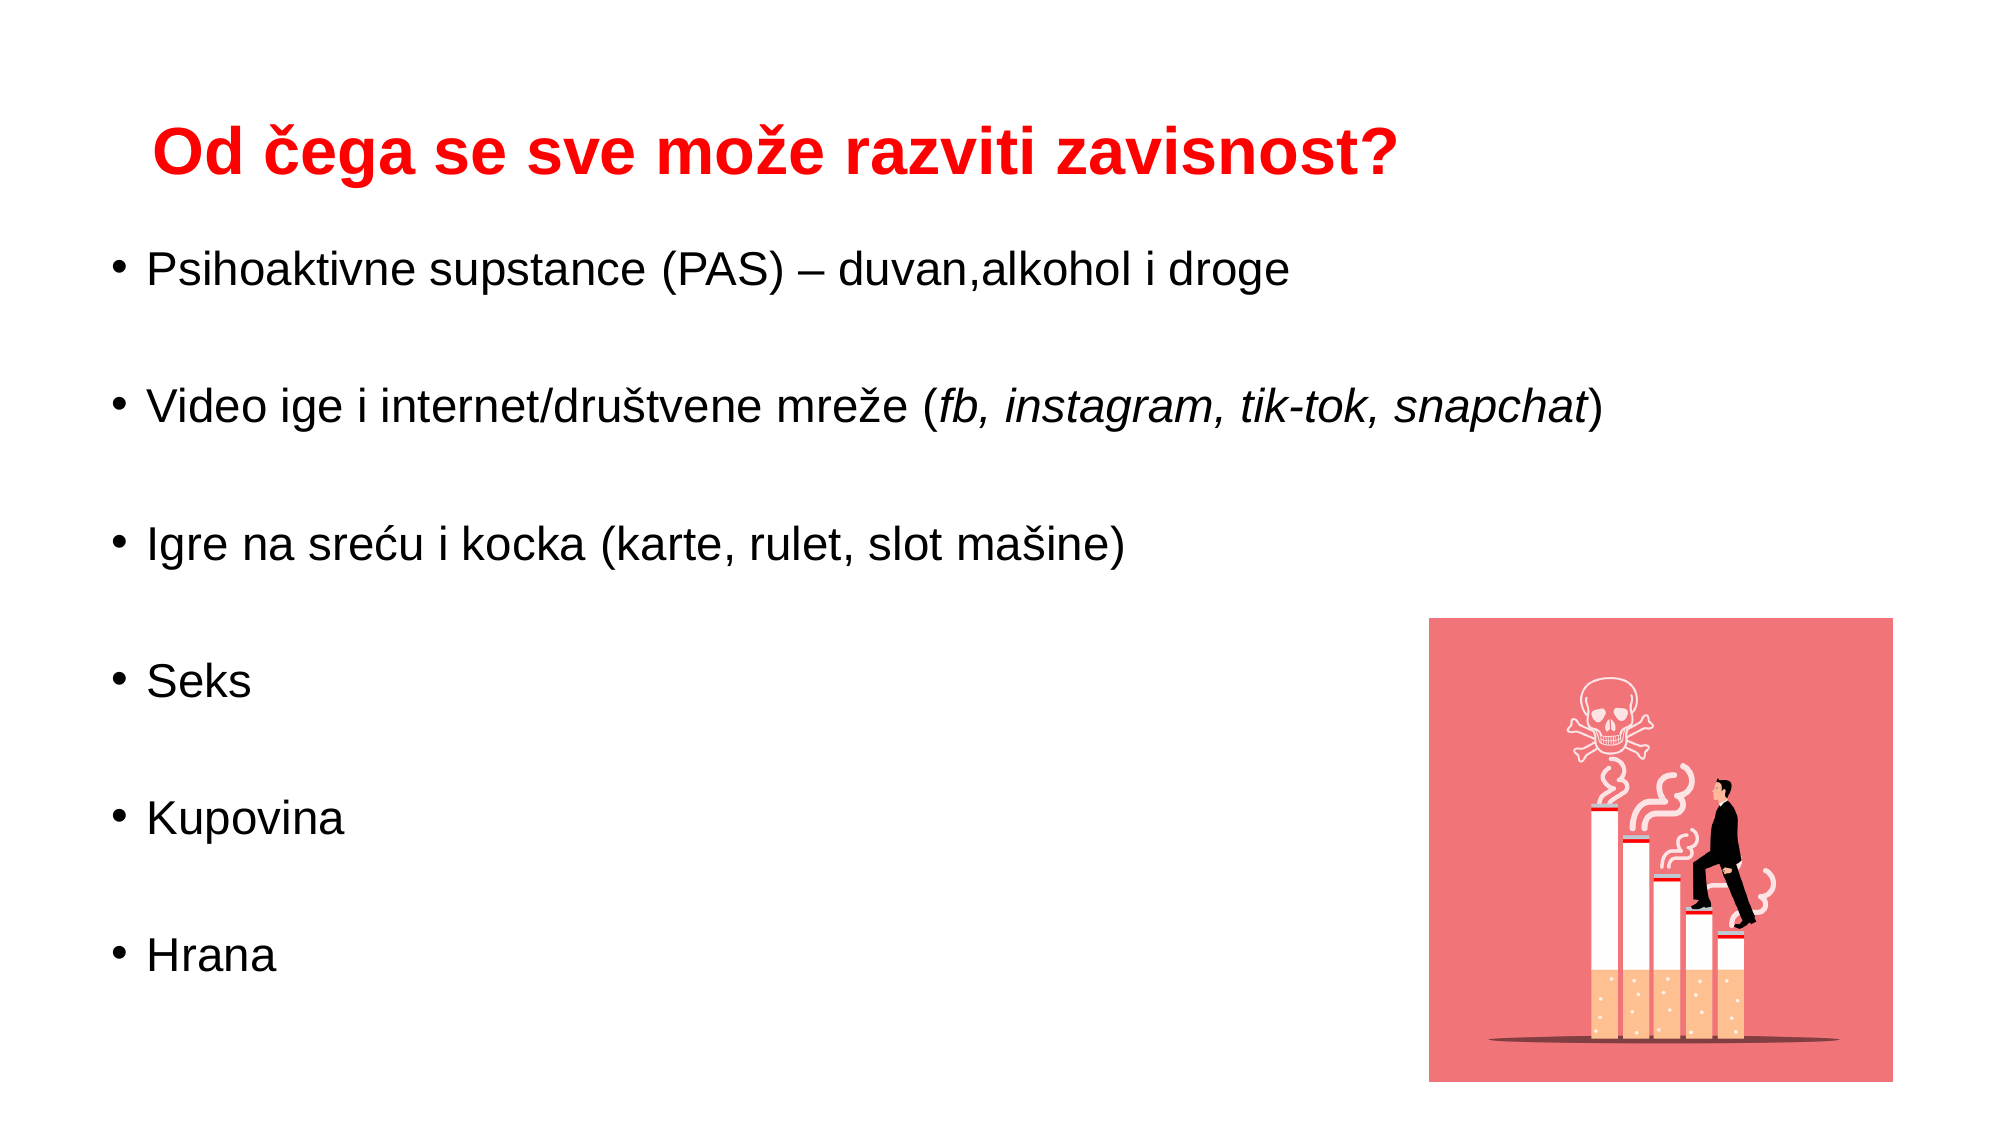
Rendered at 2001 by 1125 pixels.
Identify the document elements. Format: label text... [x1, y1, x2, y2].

list Psihoaktivne supstance (PAS) – duvan,alkohol i droge Video ige i internet/društvene mreže (fb, instagram, tik-tok, snapchat) Igre na sreću i kocka (karte, rulet, slot mašine) Seks Kupovina Hrana [96, 218, 1833, 997]
title Od čega se sve može razviti zavisnost? [137, 43, 1863, 262]
picture [1429, 618, 1893, 1082]
